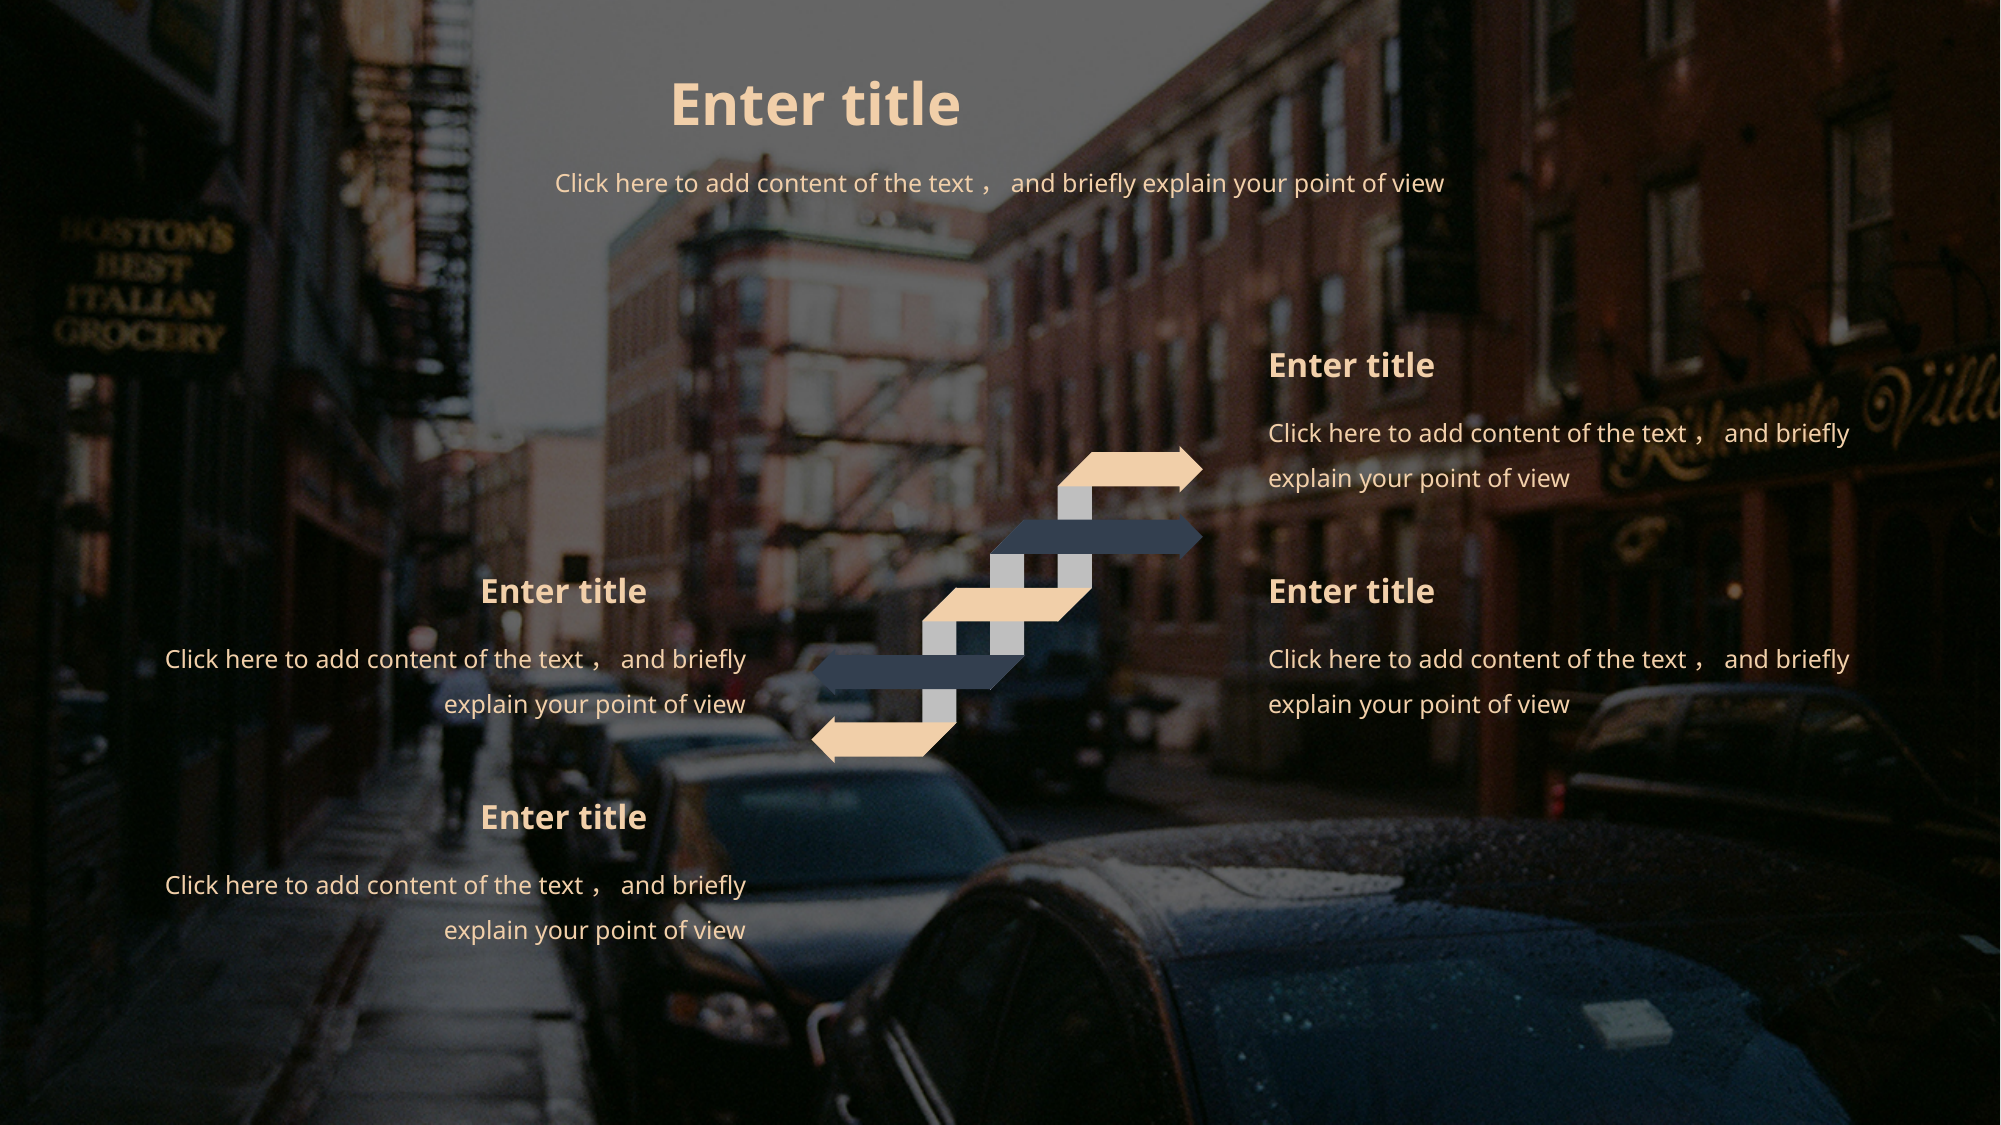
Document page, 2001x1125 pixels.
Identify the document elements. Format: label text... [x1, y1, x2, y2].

text_box Enter title [1253, 336, 1549, 392]
text_box Click here to add content of the text，and briefly explain your point of view [1253, 395, 1942, 500]
text_box Click here to add content of the text，and briefly explain your point of view [73, 847, 761, 952]
text_box Click here to add content of the text，and briefly explain your point of view [402, 145, 1598, 206]
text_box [811, 445, 1203, 764]
text_box Enter title [465, 788, 761, 844]
picture [0, 0, 2001, 1125]
text_box Enter title [654, 59, 1346, 145]
text_box Enter title [1253, 562, 1549, 618]
text_box Enter title [465, 562, 761, 618]
text_box Click here to add content of the text，and briefly explain your point of view [1253, 621, 1942, 726]
text_box Click here to add content of the text，and briefly explain your point of view [73, 621, 761, 726]
